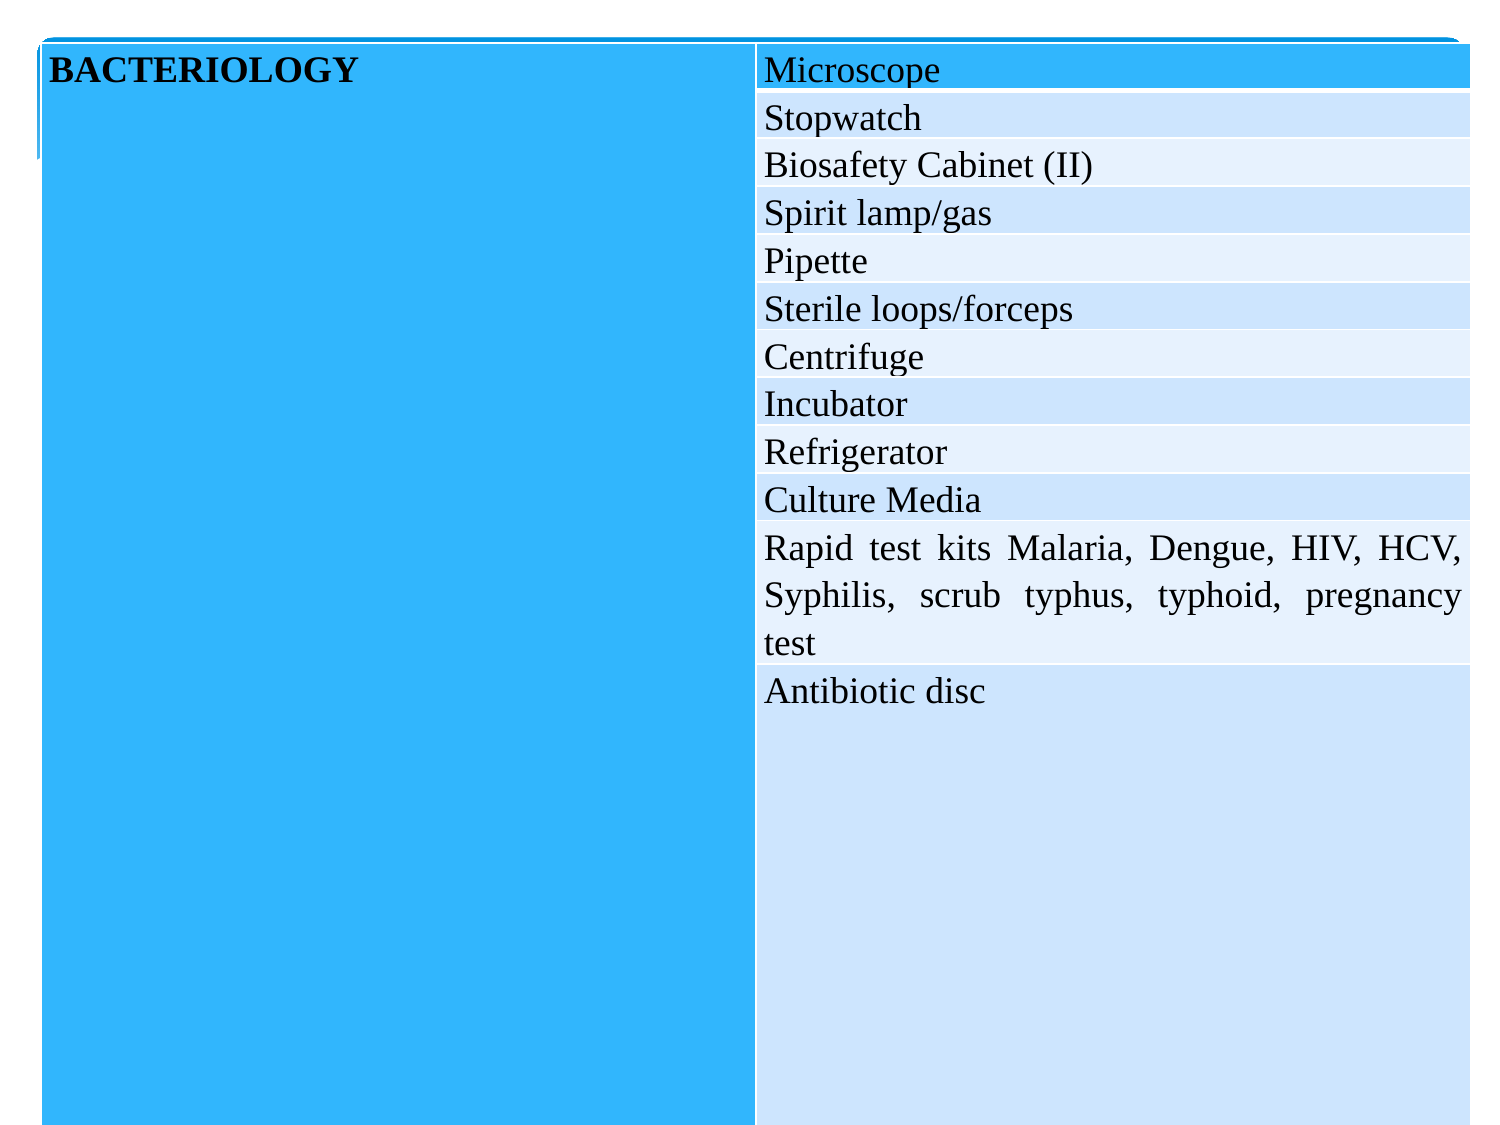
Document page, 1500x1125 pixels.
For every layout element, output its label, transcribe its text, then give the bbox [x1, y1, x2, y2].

table_cell Culture Media [757, 474, 1470, 520]
table_cell Sterile loops/forceps [757, 283, 1470, 329]
table_cell Antibiotic disc [757, 665, 1470, 1125]
table_cell Stopwatch [757, 93, 1470, 137]
table_cell Centrifuge [757, 330, 1470, 376]
table_cell Rapid test kits Malaria, Dengue, HIV, HCV, Syphilis, scrub typhus, typhoid, pregnancy test [757, 521, 1470, 663]
table_cell Biosafety Cabinet (II) [757, 139, 1470, 185]
table_cell Refrigerator [757, 426, 1470, 472]
table_header BACTERIOLOGY [42, 44, 755, 1125]
table_cell Incubator [757, 378, 1470, 424]
table_cell Spirit lamp/gas [757, 187, 1470, 233]
table_cell Pipette [757, 235, 1470, 281]
table_header Microscope [757, 44, 1470, 88]
